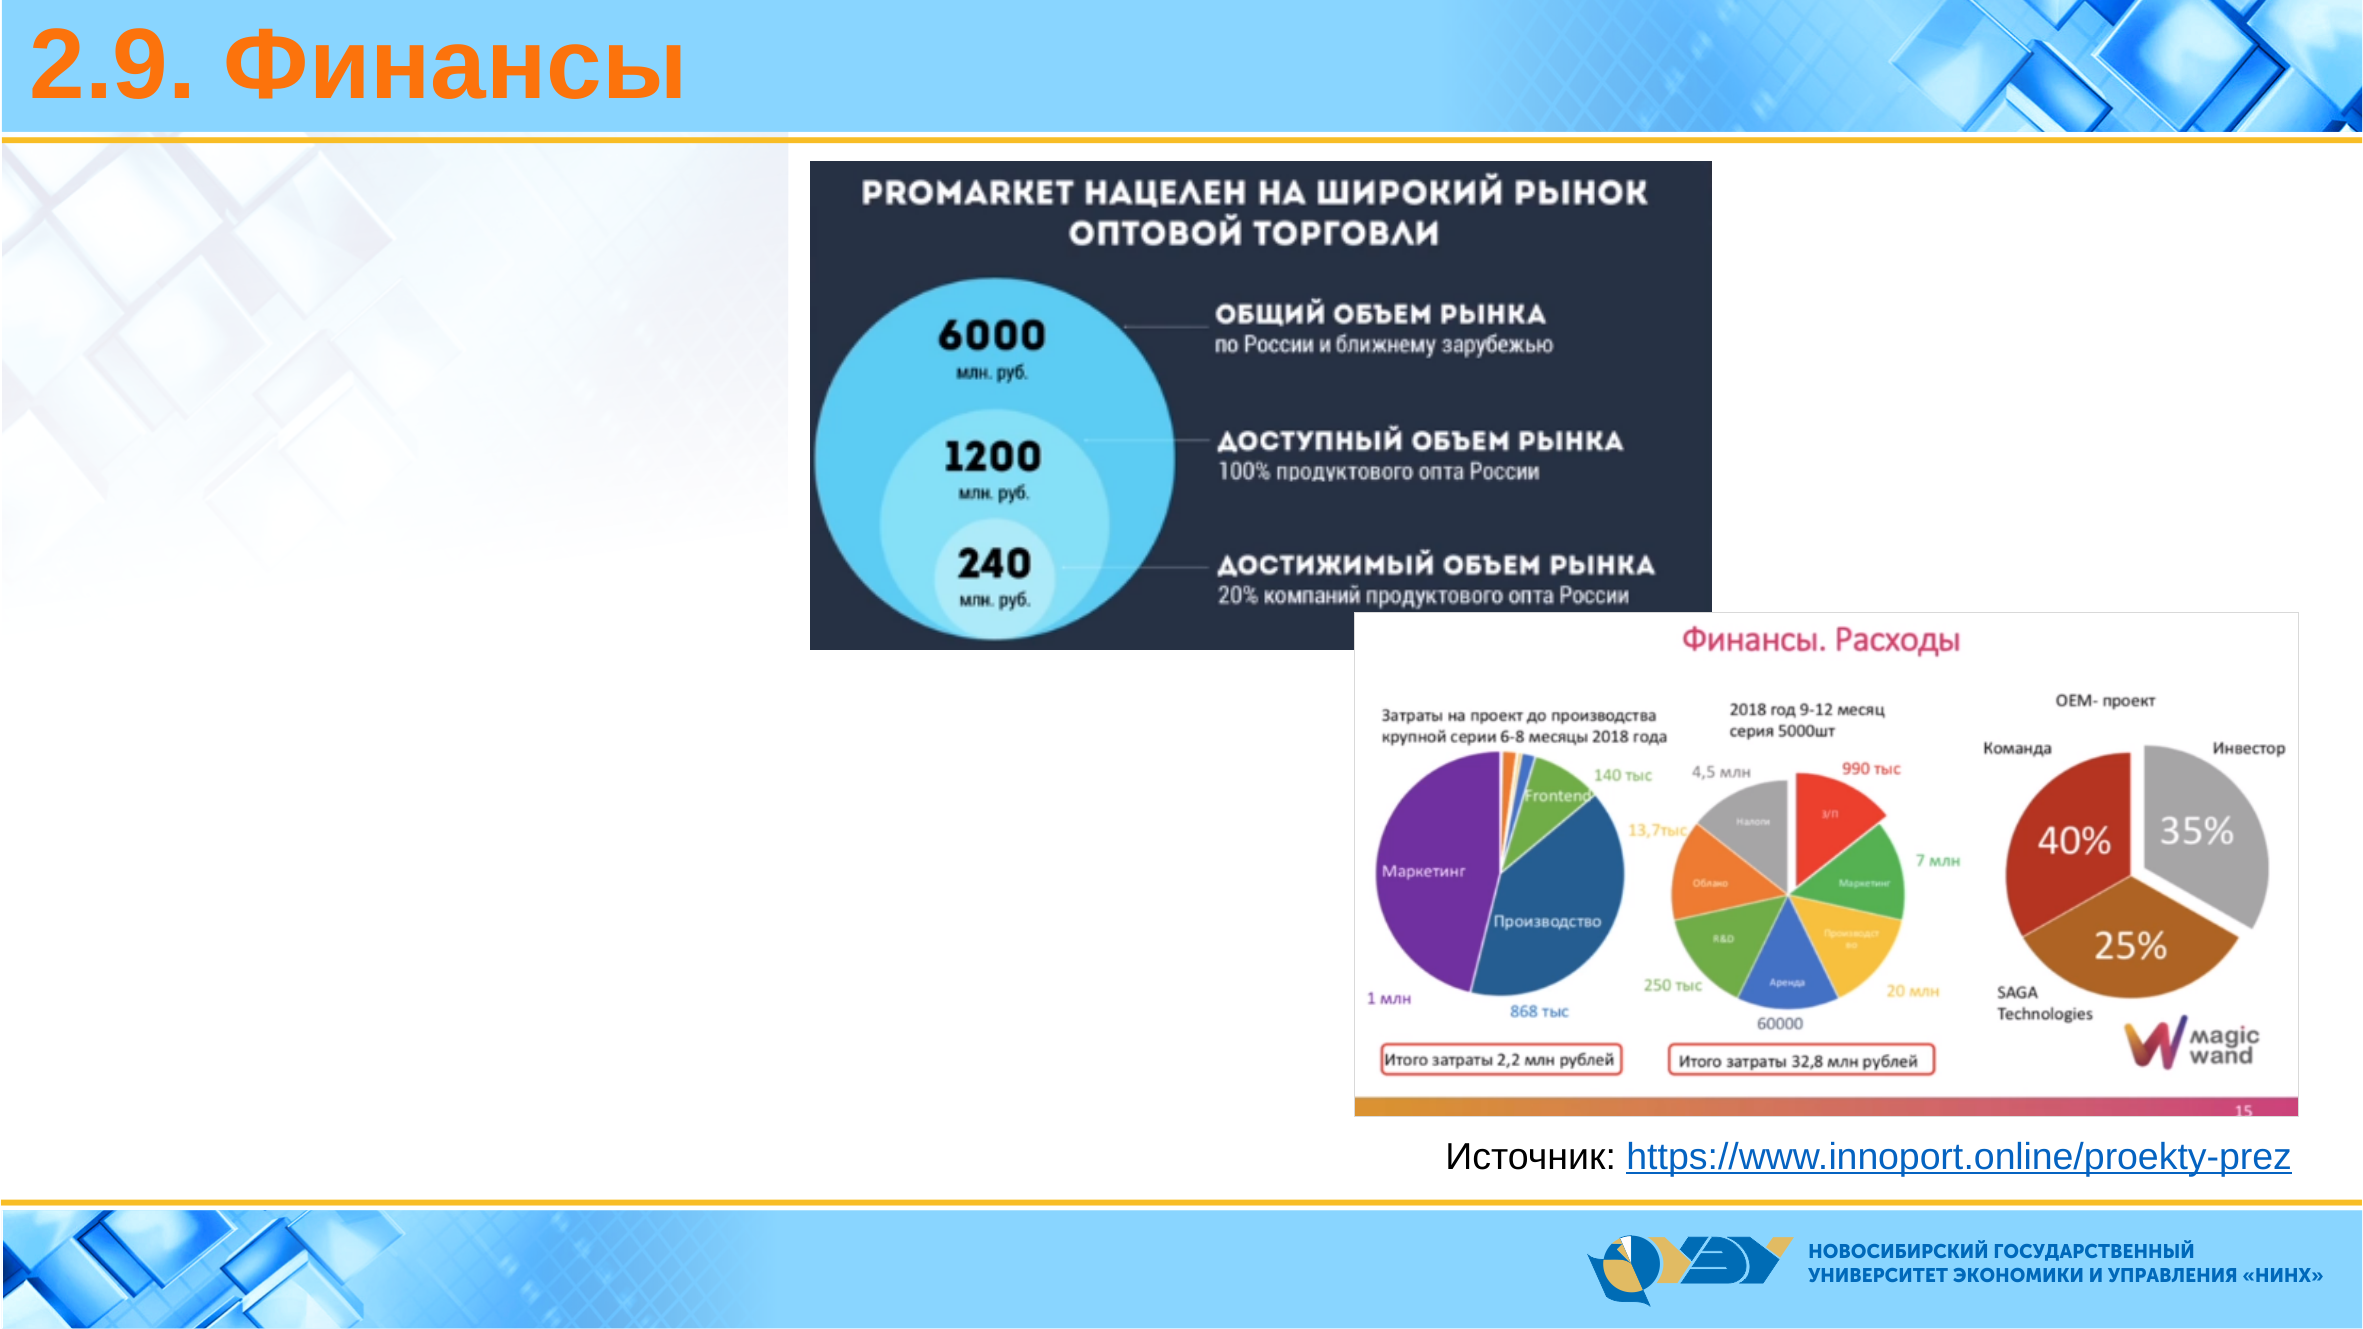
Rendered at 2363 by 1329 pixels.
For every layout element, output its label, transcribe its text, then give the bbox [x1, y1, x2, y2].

text_box 2.9. Финансы [11, 0, 2363, 201]
text_box Источник: https://www.innoport.online/proekty-prez [1430, 1124, 2338, 1185]
picture [0, 0, 2363, 1329]
